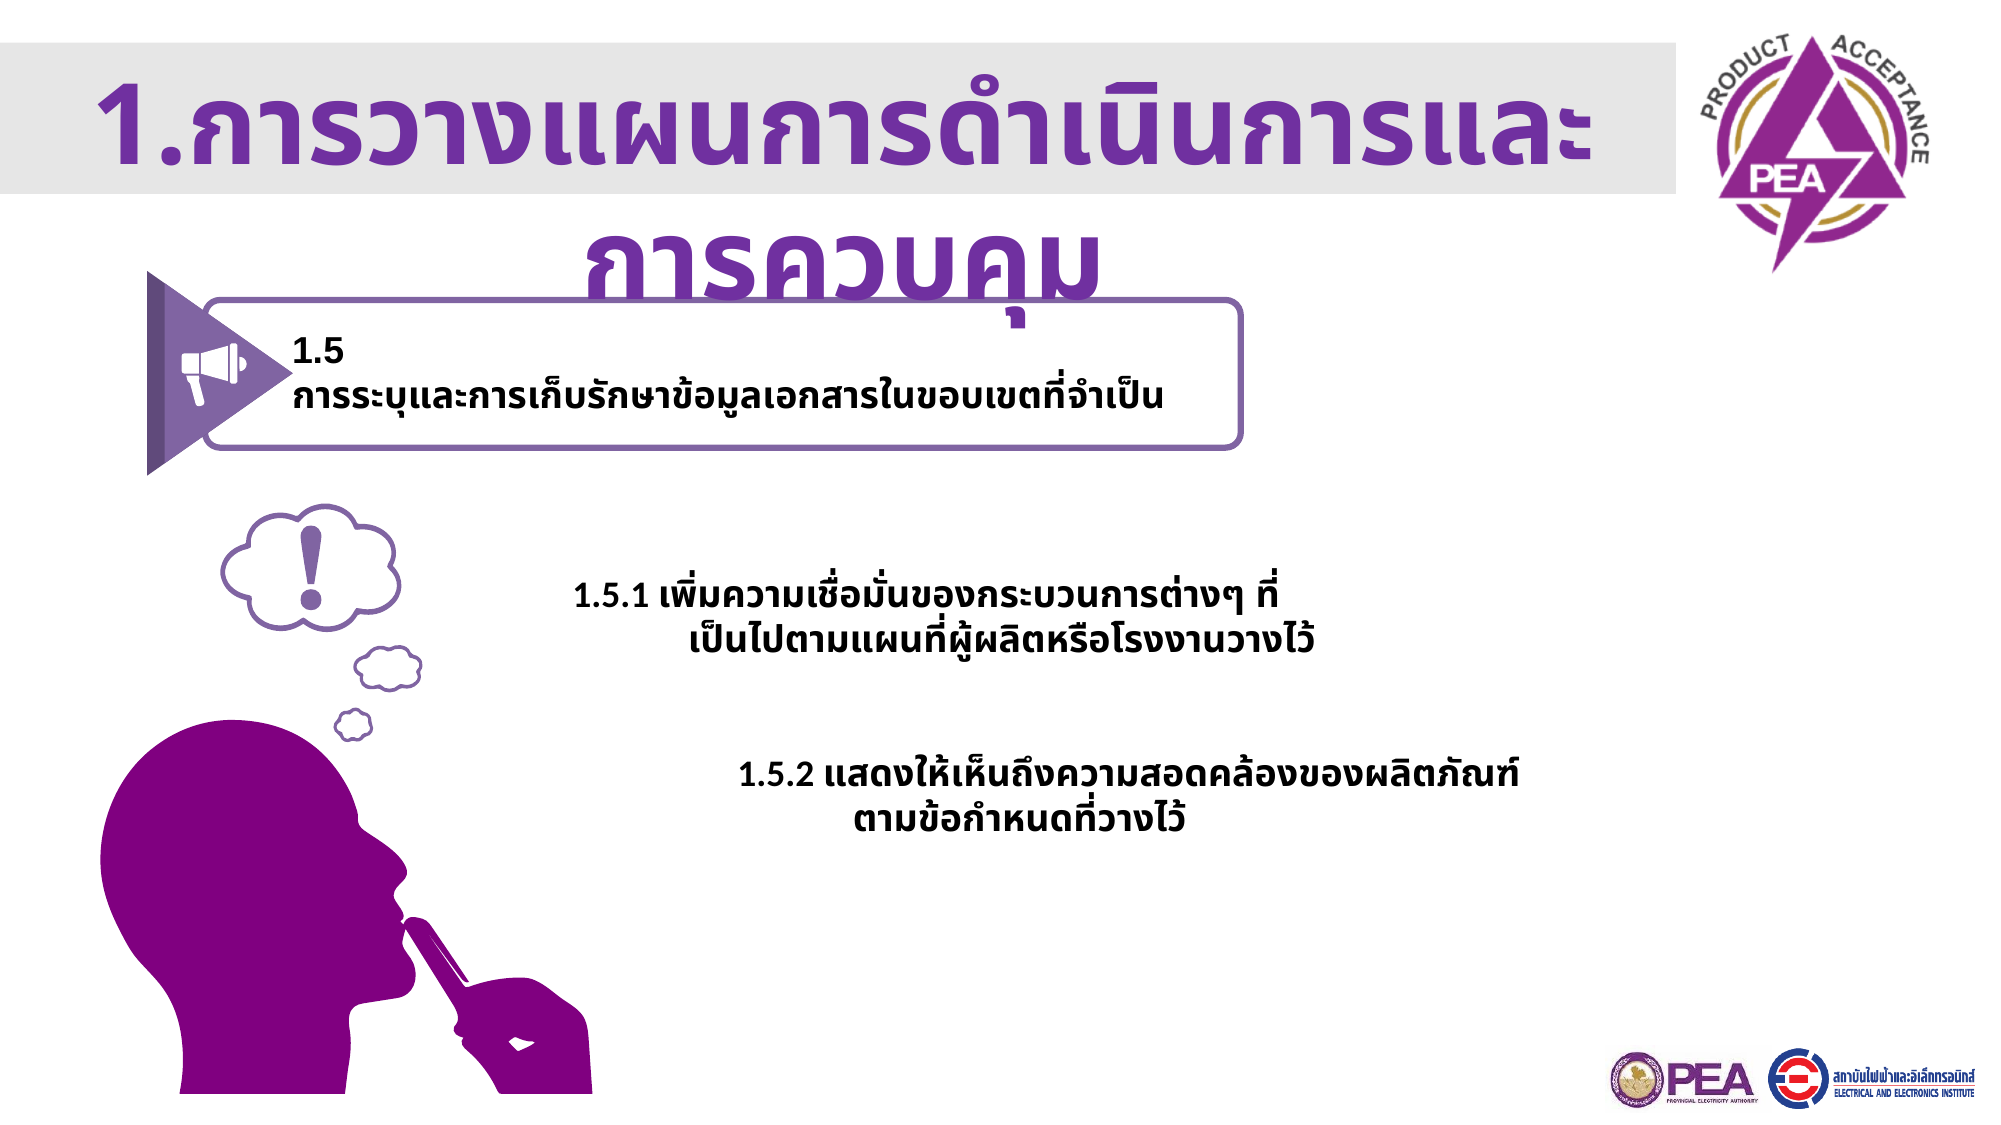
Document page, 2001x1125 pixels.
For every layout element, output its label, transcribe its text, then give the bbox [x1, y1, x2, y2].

text_box 1.5.1 เพิ่มความเชื่อมั่นของกระบวนการต่างๆ ที่ เป็นไปตามแผนที่ผู้ผลิตหรือโรงงานวางไว้ [597, 562, 1373, 668]
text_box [1605, 1044, 1976, 1113]
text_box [100, 503, 593, 1095]
text_box [297, 424, 1243, 450]
text_box 1.5 การระบุและการเก็บรักษาข้อมูลเอกสารในขอบเขตที่จำเป็น [297, 323, 1247, 424]
picture [1676, 17, 1948, 288]
text_box [0, 42, 1671, 194]
text_box 1.การวางแผนการดำเนินการและการควบคุม [87, 50, 1600, 323]
text_box 1.5.2 แสดงให้เห็นถึงความสอดคล้องของผลิตภัณฑ์ ตามข้อกำหนดที่วางไว้ [722, 741, 1575, 847]
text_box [146, 270, 293, 476]
